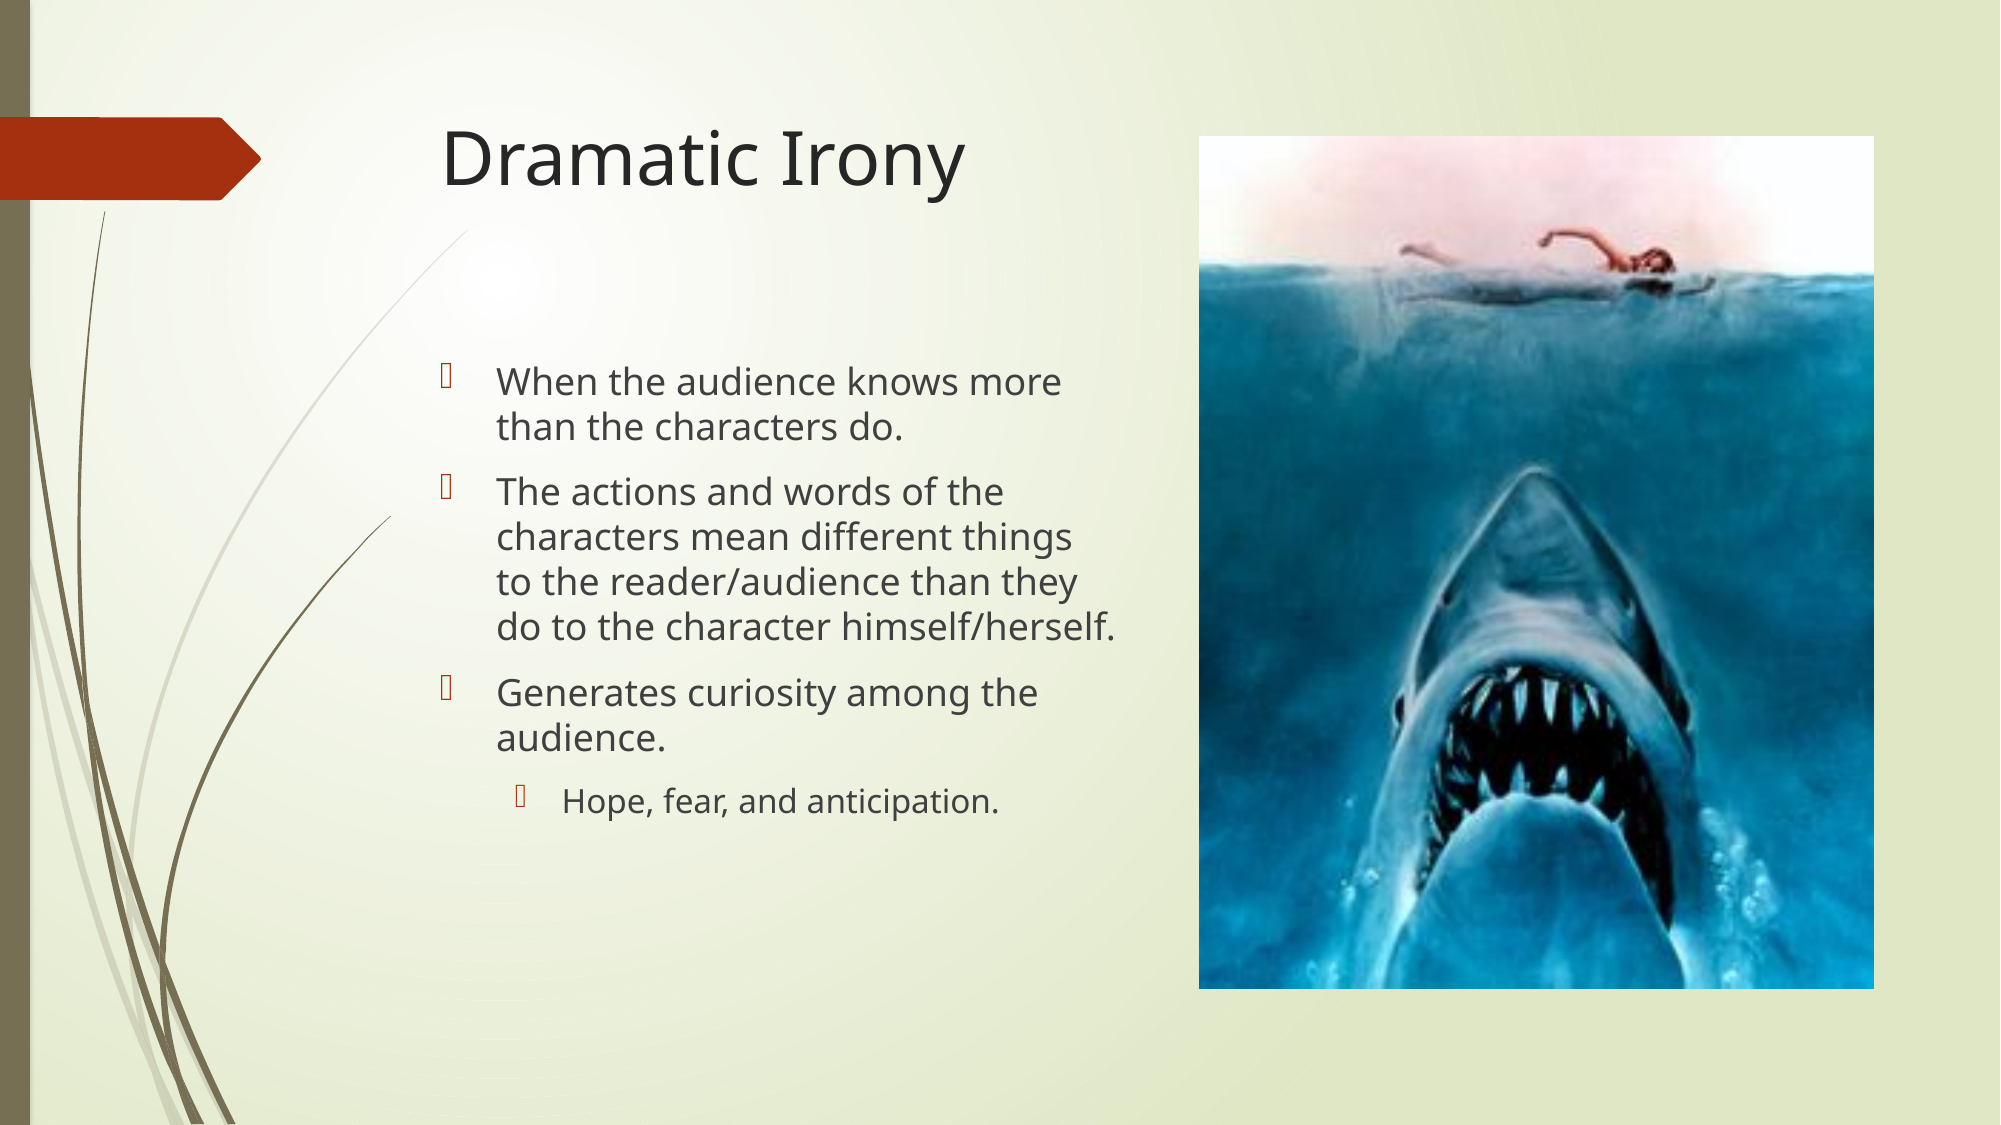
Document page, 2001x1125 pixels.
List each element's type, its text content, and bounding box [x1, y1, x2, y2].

list When the audience knows more than the characters do. The actions and words of the characters mean different things to the reader/audience than they do to the character himself/herself. Generates curiosity among the audience. Hope, fear, and anticipation. [424, 350, 1133, 970]
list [1198, 136, 1874, 989]
title Dramatic Irony [425, 102, 1888, 313]
